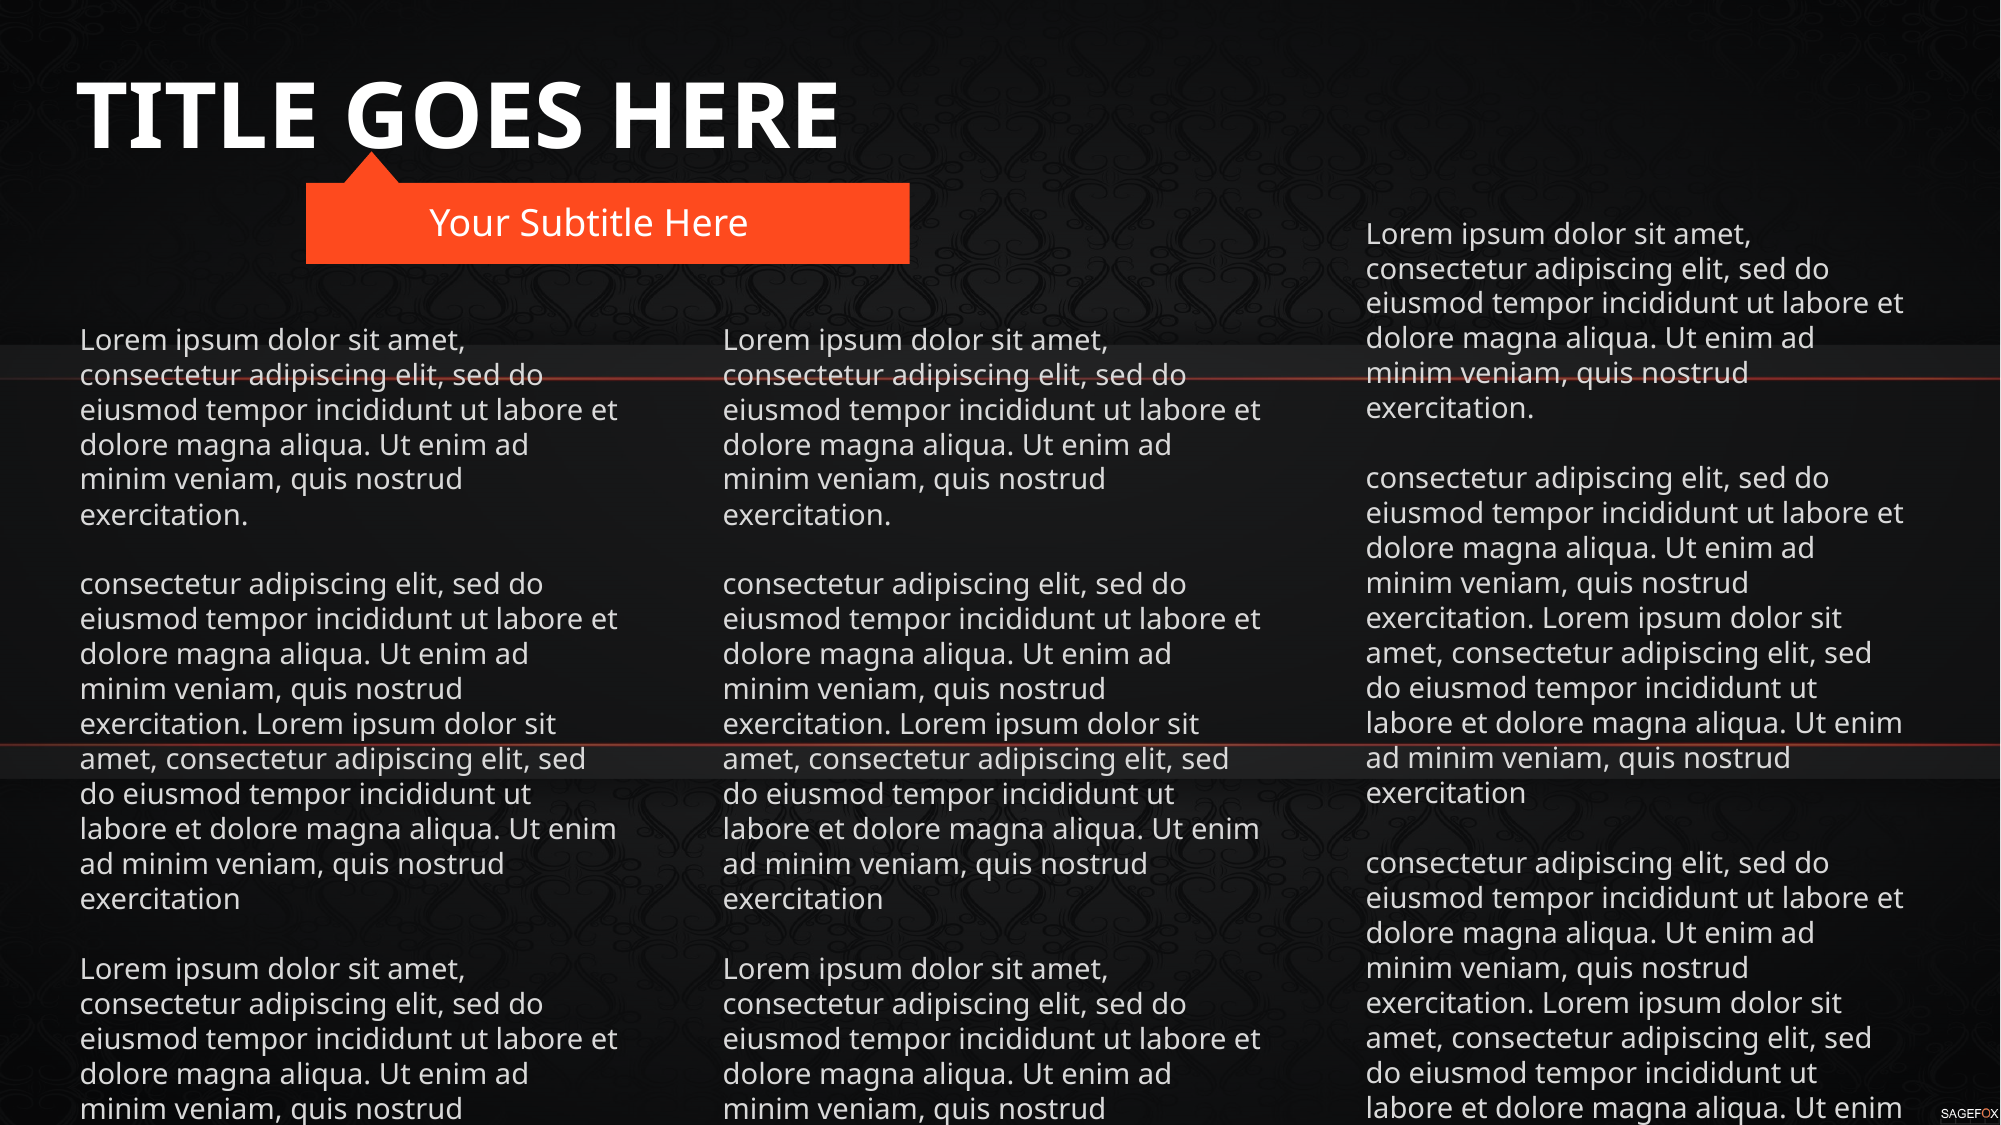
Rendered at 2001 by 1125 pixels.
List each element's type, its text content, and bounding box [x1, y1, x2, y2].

text_box TITLE GOES HERE [60, 49, 965, 175]
text_box Lorem ipsum dolor sit amet, consectetur adipiscing elit, sed do eiusmod tempor incididunt ut labore et dolore magna aliqua. Ut enim ad minim veniam, quis nostrud exercitation. consectetur adipiscing elit, sed do eiusmod tempor incididunt ut labore et dolore magna aliqua. Ut enim ad minim veniam, quis nostrud exercitation. Lorem ipsum dolor sit amet, consectetur adipiscing elit, sed do eiusmod tempor incididunt ut labore et dolore magna aliqua. Ut enim ad minim veniam, quis nostrud exercitation Lorem ipsum dolor sit amet, consectetur adipiscing elit, sed do eiusmod tempor incididunt ut labore et dolore magna aliqua. Ut enim ad minim veniam, quis nostrud exercitation [707, 313, 1278, 1125]
text_box Lorem ipsum dolor sit amet, consectetur adipiscing elit, sed do eiusmod tempor incididunt ut labore et dolore magna aliqua. Ut enim ad minim veniam, quis nostrud exercitation. consectetur adipiscing elit, sed do eiusmod tempor incididunt ut labore et dolore magna aliqua. Ut enim ad minim veniam, quis nostrud exercitation. Lorem ipsum dolor sit amet, consectetur adipiscing elit, sed do eiusmod tempor incididunt ut labore et dolore magna aliqua. Ut enim ad minim veniam, quis nostrud exercitation consectetur adipiscing elit, sed do eiusmod tempor incididunt ut labore et dolore magna aliqua. Ut enim ad minim veniam, quis nostrud exercitation. Lorem ipsum dolor sit amet, consectetur adipiscing elit, sed do eiusmod tempor incididunt ut labore et dolore magna aliqua. Ut enim ad minim veniam, quis nostrud exercitation [1350, 207, 1921, 1125]
picture [0, 0, 2001, 1125]
text_box Lorem ipsum dolor sit amet, consectetur adipiscing elit, sed do eiusmod tempor incididunt ut labore et dolore magna aliqua. Ut enim ad minim veniam, quis nostrud exercitation. consectetur adipiscing elit, sed do eiusmod tempor incididunt ut labore et dolore magna aliqua. Ut enim ad minim veniam, quis nostrud exercitation. Lorem ipsum dolor sit amet, consectetur adipiscing elit, sed do eiusmod tempor incididunt ut labore et dolore magna aliqua. Ut enim ad minim veniam, quis nostrud exercitation Lorem ipsum dolor sit amet, consectetur adipiscing elit, sed do eiusmod tempor incididunt ut labore et dolore magna aliqua. Ut enim ad minim veniam, quis nostrud exercitation. [64, 313, 635, 1125]
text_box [306, 151, 910, 264]
